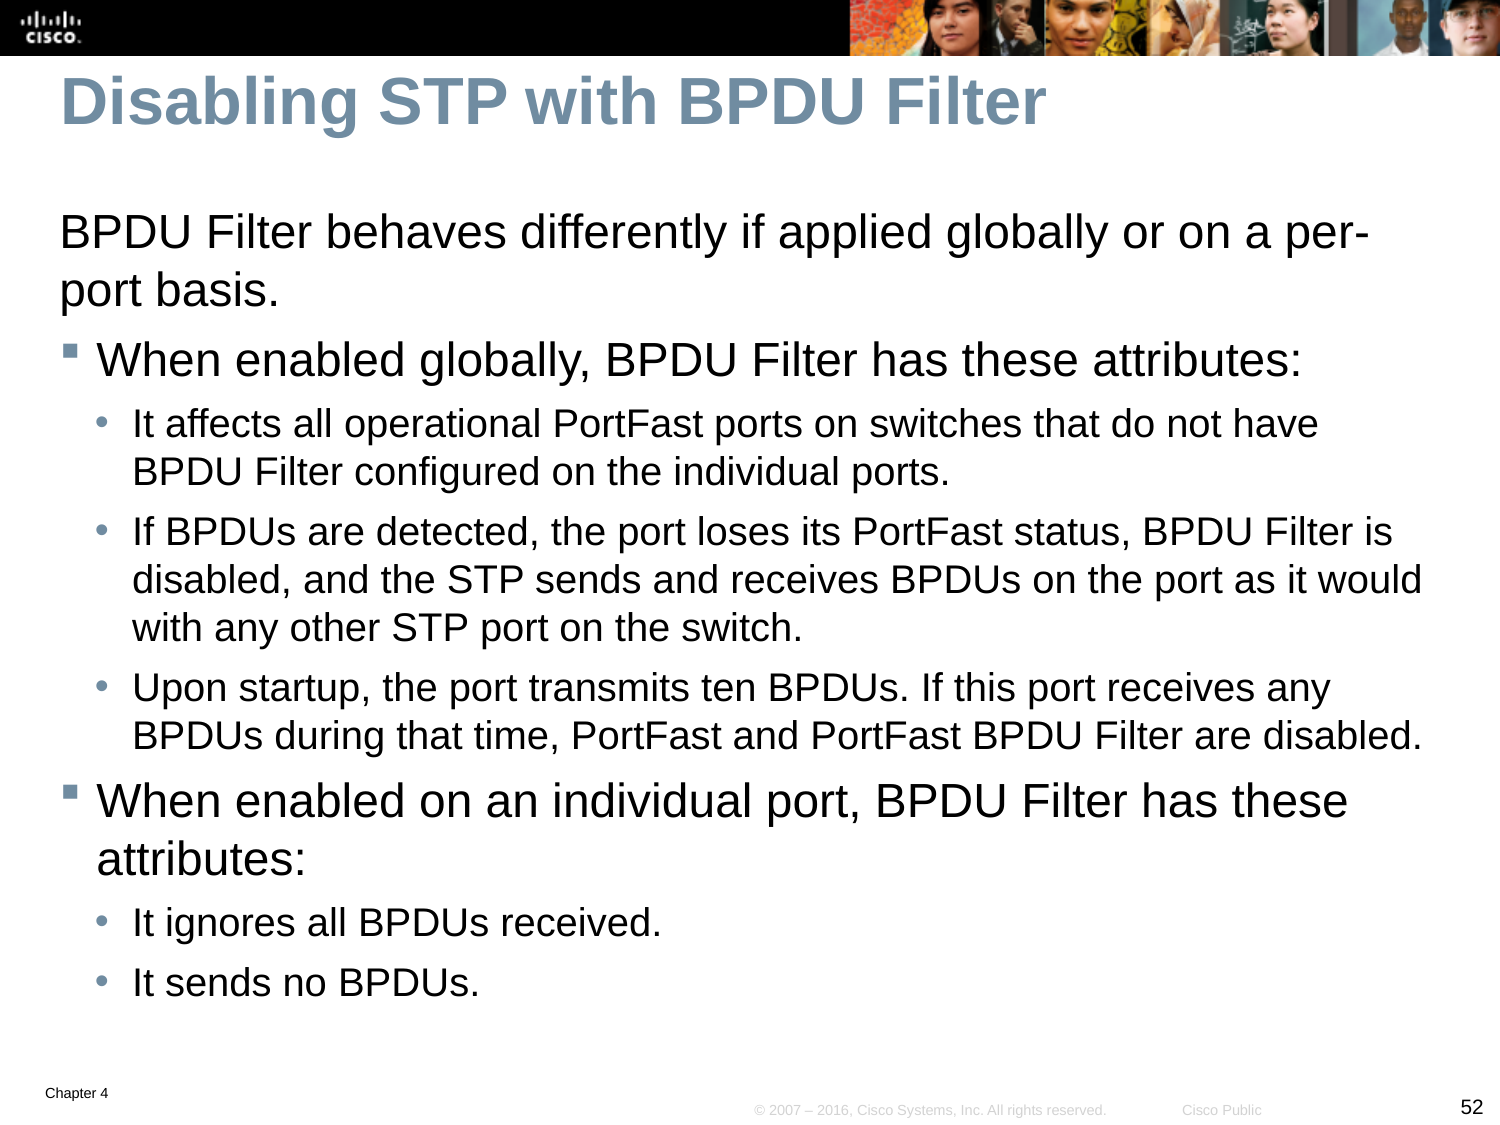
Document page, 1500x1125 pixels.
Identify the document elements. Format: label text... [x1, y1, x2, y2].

picture [0, 0, 1500, 56]
title Disabling STP with BPDU Filter [45, 59, 1444, 182]
list BPDU Filter behaves differently if applied globally or on a per-port basis. When enabled globally, BPDU Filter has these attributes: It affects all operational PortFast ports on switches that do not have BPDU Filter configured on the individual ports. If BPDUs are detected, the port loses its PortFast status, BPDU Filter is disabled, and the STP sends and receives BPDUs on the port as it would with any other STP port on the switch. Upon startup, the port transmits ten BPDUs. If this port receives any BPDUs during that time, PortFast and PortFast BPDU Filter are disabled. When enabled on an individual port, BPDU Filter has these attributes: It ignores all BPDUs received. It sends no BPDUs. [45, 193, 1444, 1037]
